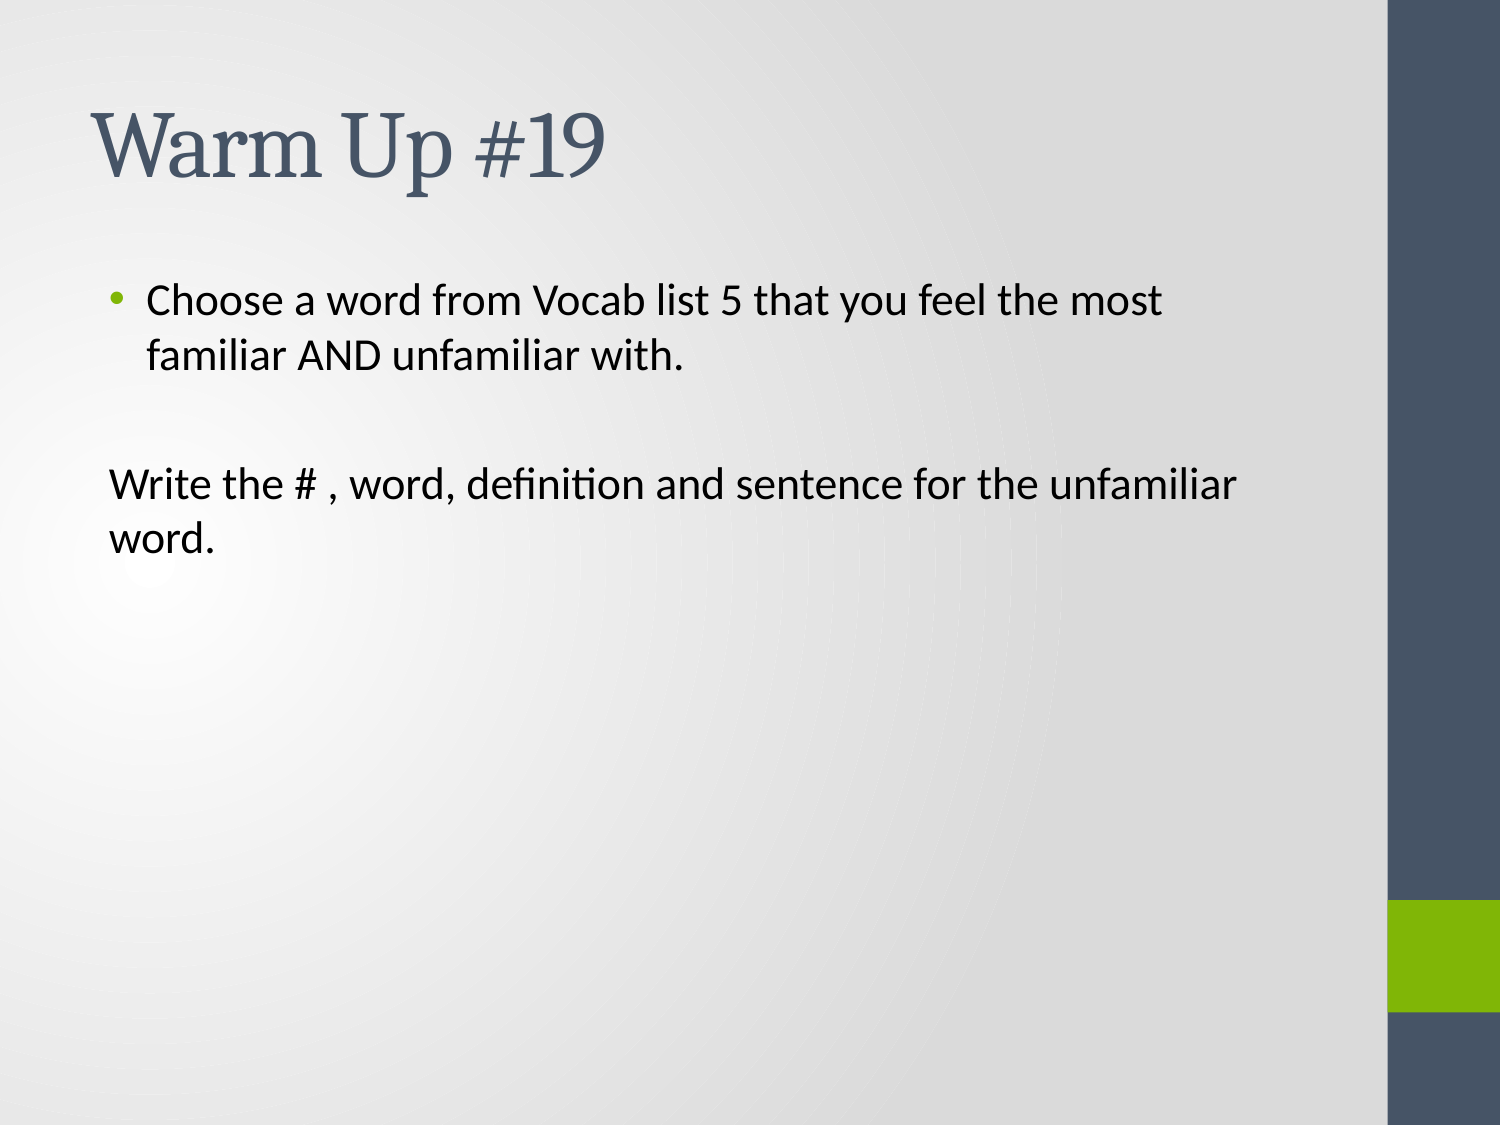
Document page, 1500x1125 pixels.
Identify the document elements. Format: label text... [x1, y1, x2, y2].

list Choose a word from Vocab list 5 that you feel the most familiar AND unfamiliar with. Write the # , word, definition and sentence for the unfamiliar word. [75, 262, 1325, 1050]
title Warm Up #19 [75, 45, 1325, 233]
